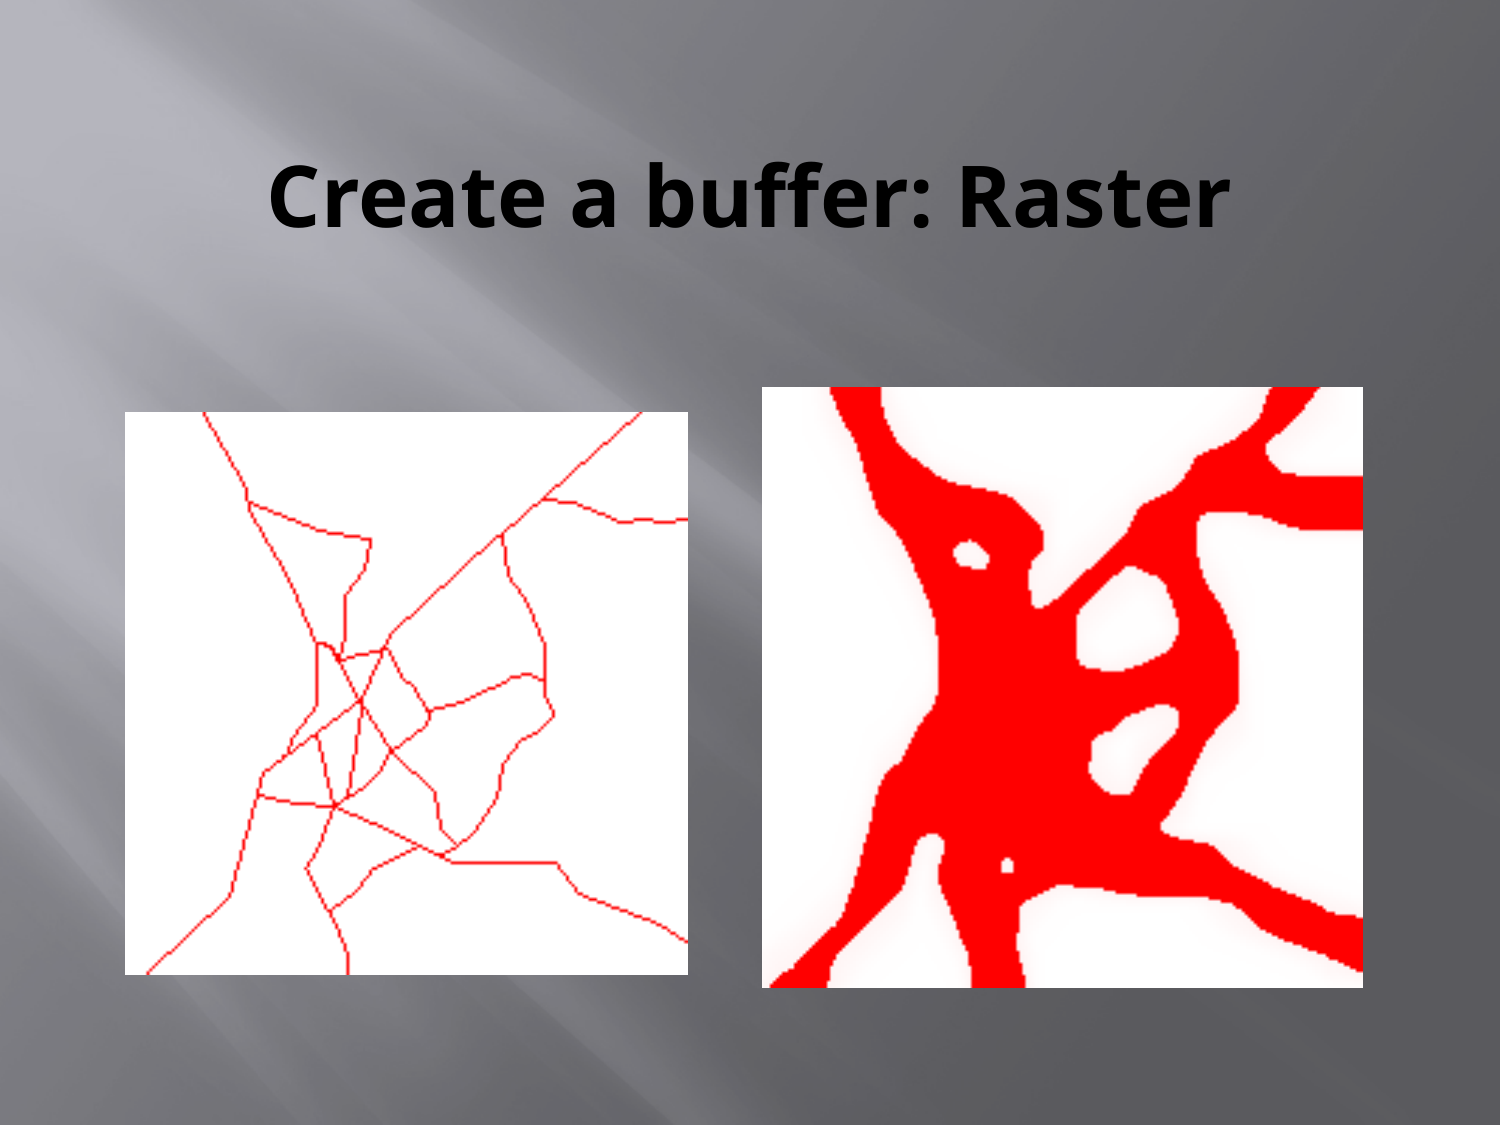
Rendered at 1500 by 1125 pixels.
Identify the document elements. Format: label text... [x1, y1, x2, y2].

picture [762, 387, 1363, 988]
title Create a buffer: Raster [75, 99, 1425, 288]
picture [124, 412, 688, 976]
